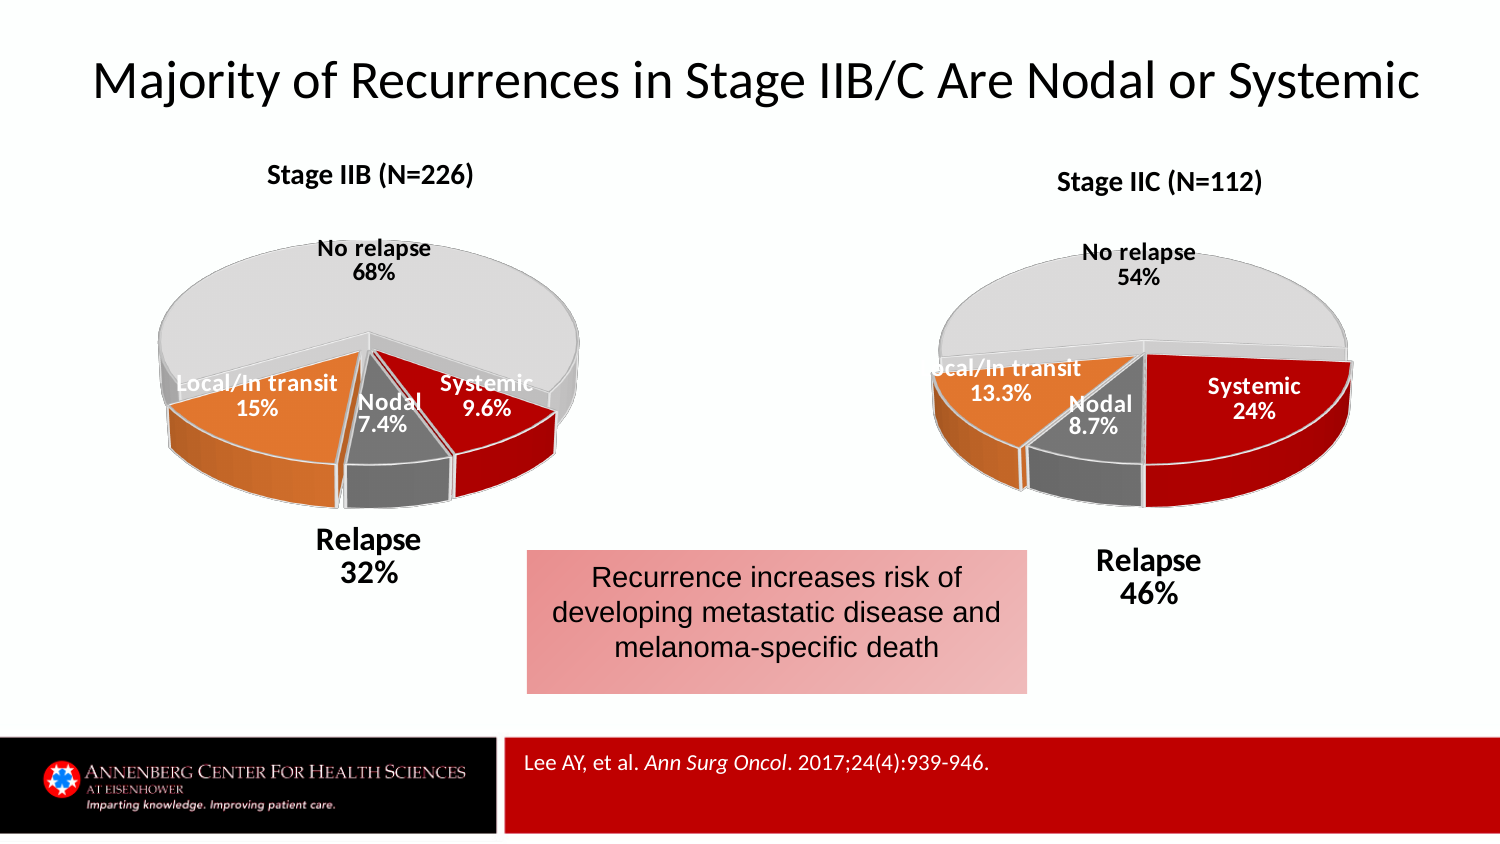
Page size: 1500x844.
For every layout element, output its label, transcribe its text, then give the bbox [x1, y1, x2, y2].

text_box Lee AY, et al. Ann Surg Oncol. 2017;24(4):939-946. [509, 739, 1469, 782]
title Majority of Recurrences in Stage IIB/C Are Nodal or Systemic [77, 8, 1439, 154]
picture [0, 0, 1500, 844]
text_box Recurrence increases risk of developing metastatic disease and melanoma-specific death [526, 550, 1028, 694]
chart [882, 196, 1416, 647]
text_box Stage IIB (N=226) [232, 147, 510, 198]
text_box Stage IIC (N=112) [1022, 155, 1299, 196]
chart [95, 211, 646, 599]
